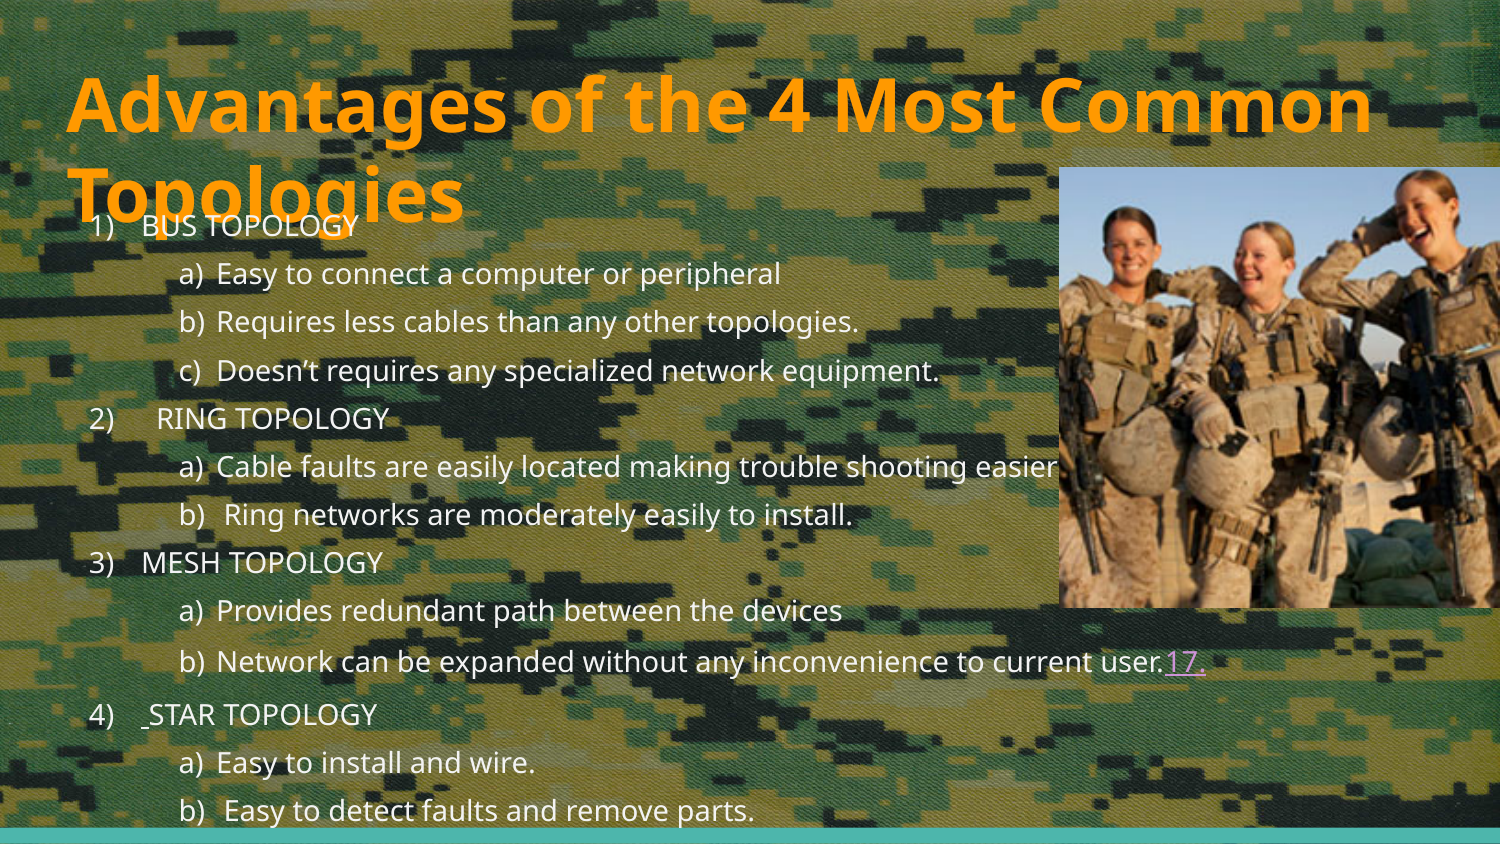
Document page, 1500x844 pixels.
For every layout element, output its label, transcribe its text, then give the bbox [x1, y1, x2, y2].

list BUS TOPOLOGY Easy to connect a computer or peripheral Requires less cables than any other topologies. Doesn’t requires any specialized network equipment. RING TOPOLOGY Cable faults are easily located making trouble shooting easier Ring networks are moderately easily to install. MESH TOPOLOGY Provides redundant path between the devices Network can be expanded without any inconvenience to current user.17. STAR TOPOLOGY Easy to install and wire. Easy to detect faults and remove parts. [51, 179, 1449, 819]
title Advantages of the 4 Most Common Topologies [51, 42, 1449, 159]
picture [0, 0, 1500, 827]
